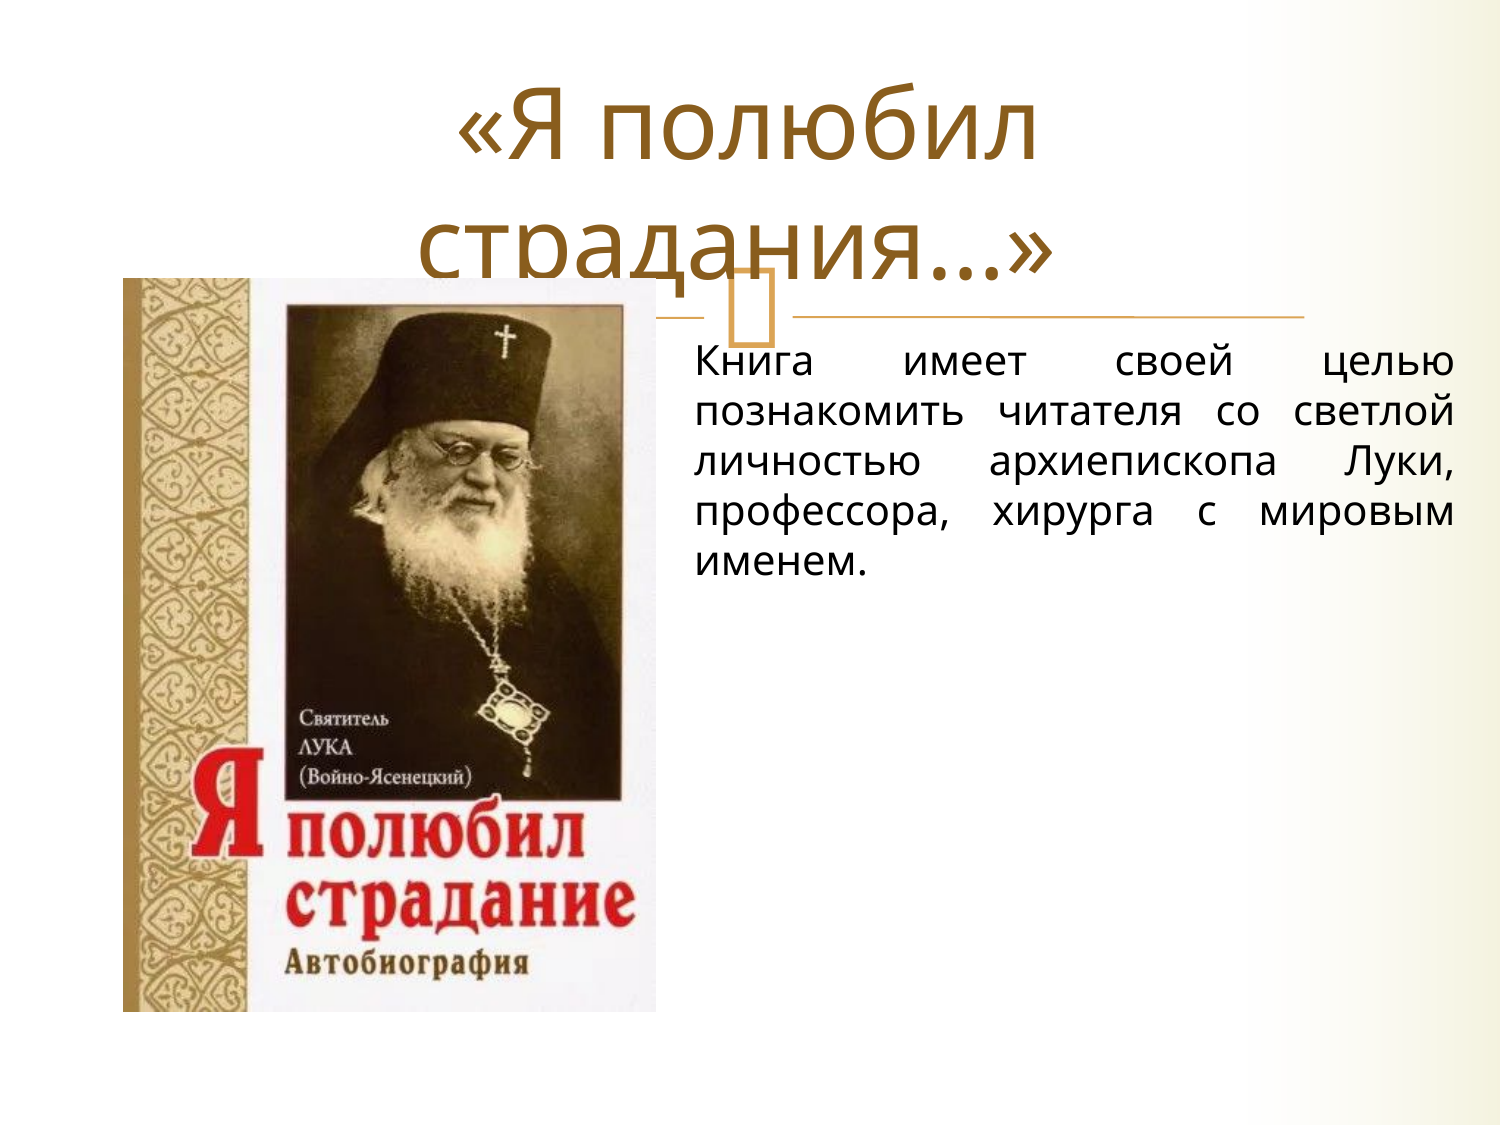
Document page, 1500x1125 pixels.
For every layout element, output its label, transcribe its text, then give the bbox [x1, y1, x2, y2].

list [123, 278, 657, 1012]
text_box Книга имеет своей целью познакомить читателя со светлой личностью архиепископа Луки, профессора, хирурга с мировым именем. [679, 326, 1471, 592]
title «Я полюбил страдания…» [112, 93, 1386, 267]
